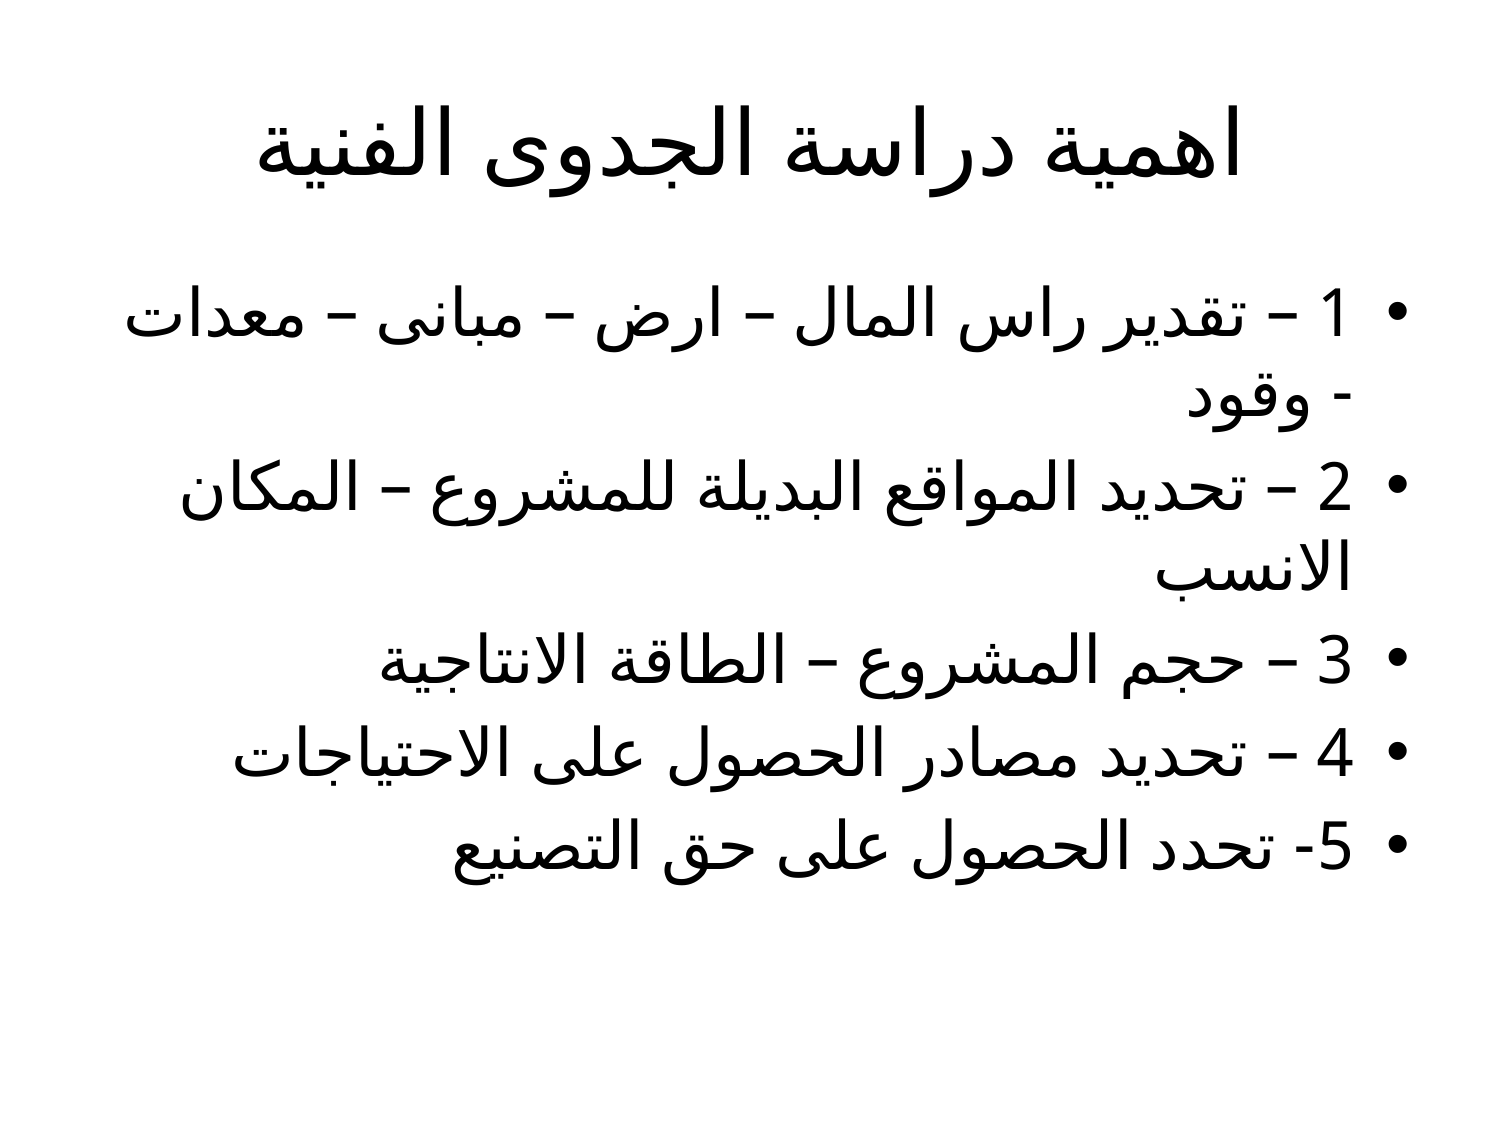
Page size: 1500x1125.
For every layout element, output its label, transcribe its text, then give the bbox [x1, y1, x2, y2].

list 1 – تقدير راس المال – ارض – مبانى – معدات - وقود 2 – تحديد المواقع البديلة للمشروع – المكان الانسب 3 – حجم المشروع – الطاقة الانتاجية 4 – تحديد مصادر الحصول على الاحتياجات 5- تحدد الحصول على حق التصنيع [75, 262, 1425, 1005]
title اهمية دراسة الجدوى الفنية [75, 45, 1425, 233]
